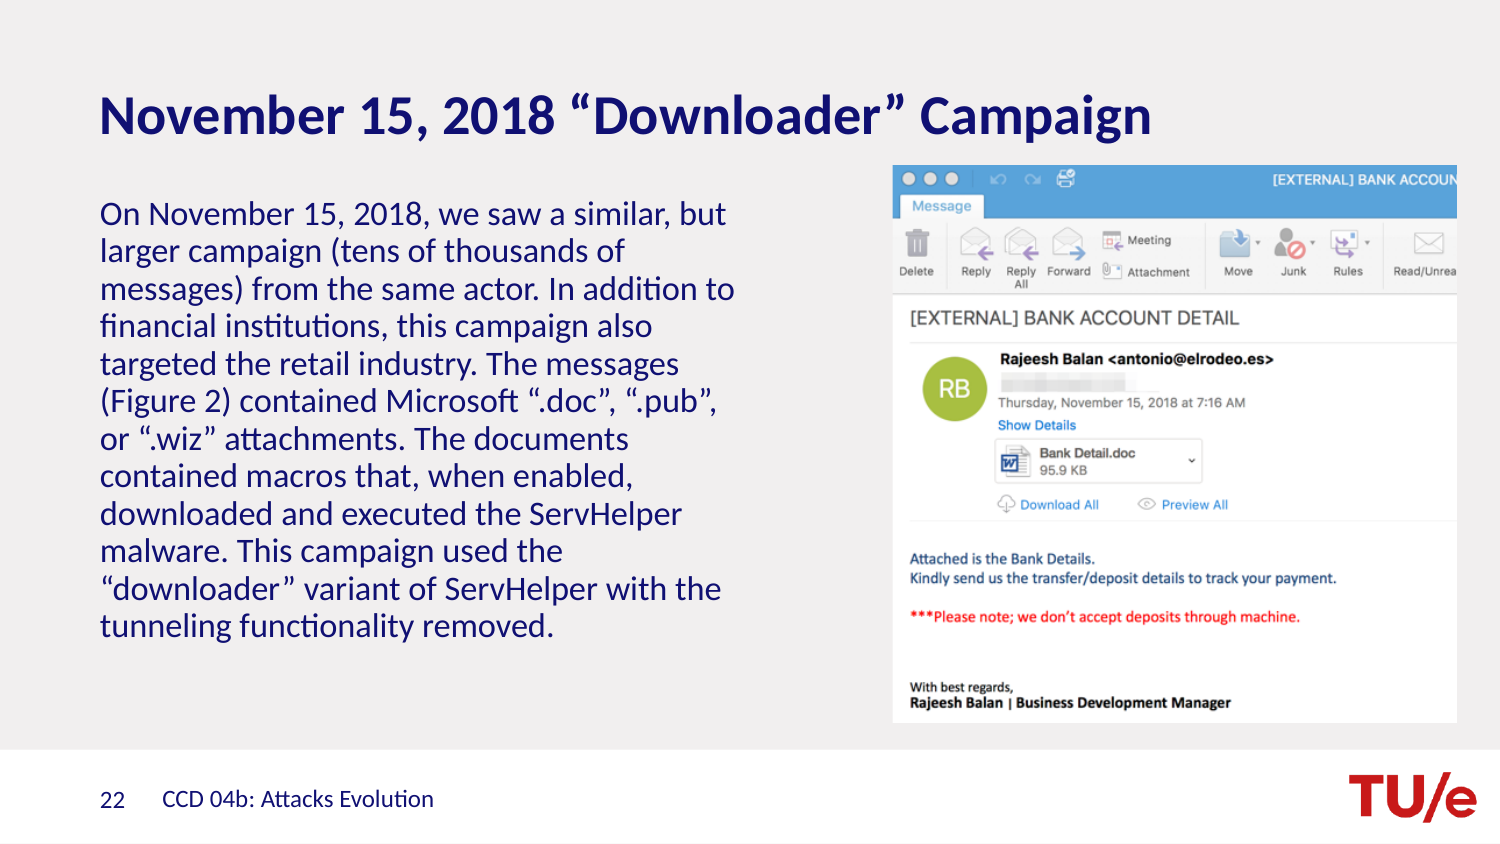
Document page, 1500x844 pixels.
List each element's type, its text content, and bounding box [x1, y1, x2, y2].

picture [892, 165, 1457, 723]
footer CCD 04b: Attacks Evolution [162, 782, 1267, 841]
picture [1336, 759, 1489, 835]
slide_number 22 [100, 783, 199, 841]
list On November 15, 2018, we saw a similar, but larger campaign (tens of thousands of messages) from the same actor. In addition to financial institutions, this campaign also targeted the retail industry. The messages (Figure 2) contained Microsoft “.doc”, “.pub”, or “.wiz” attachments. The documents contained macros that, when enabled, downloaded and executed the ServHelper malware. This campaign used the “downloader” variant of ServHelper with the tunneling functionality removed. [99, 194, 750, 750]
title November 15, 2018 “Downloader” Campaign [99, 89, 1400, 154]
